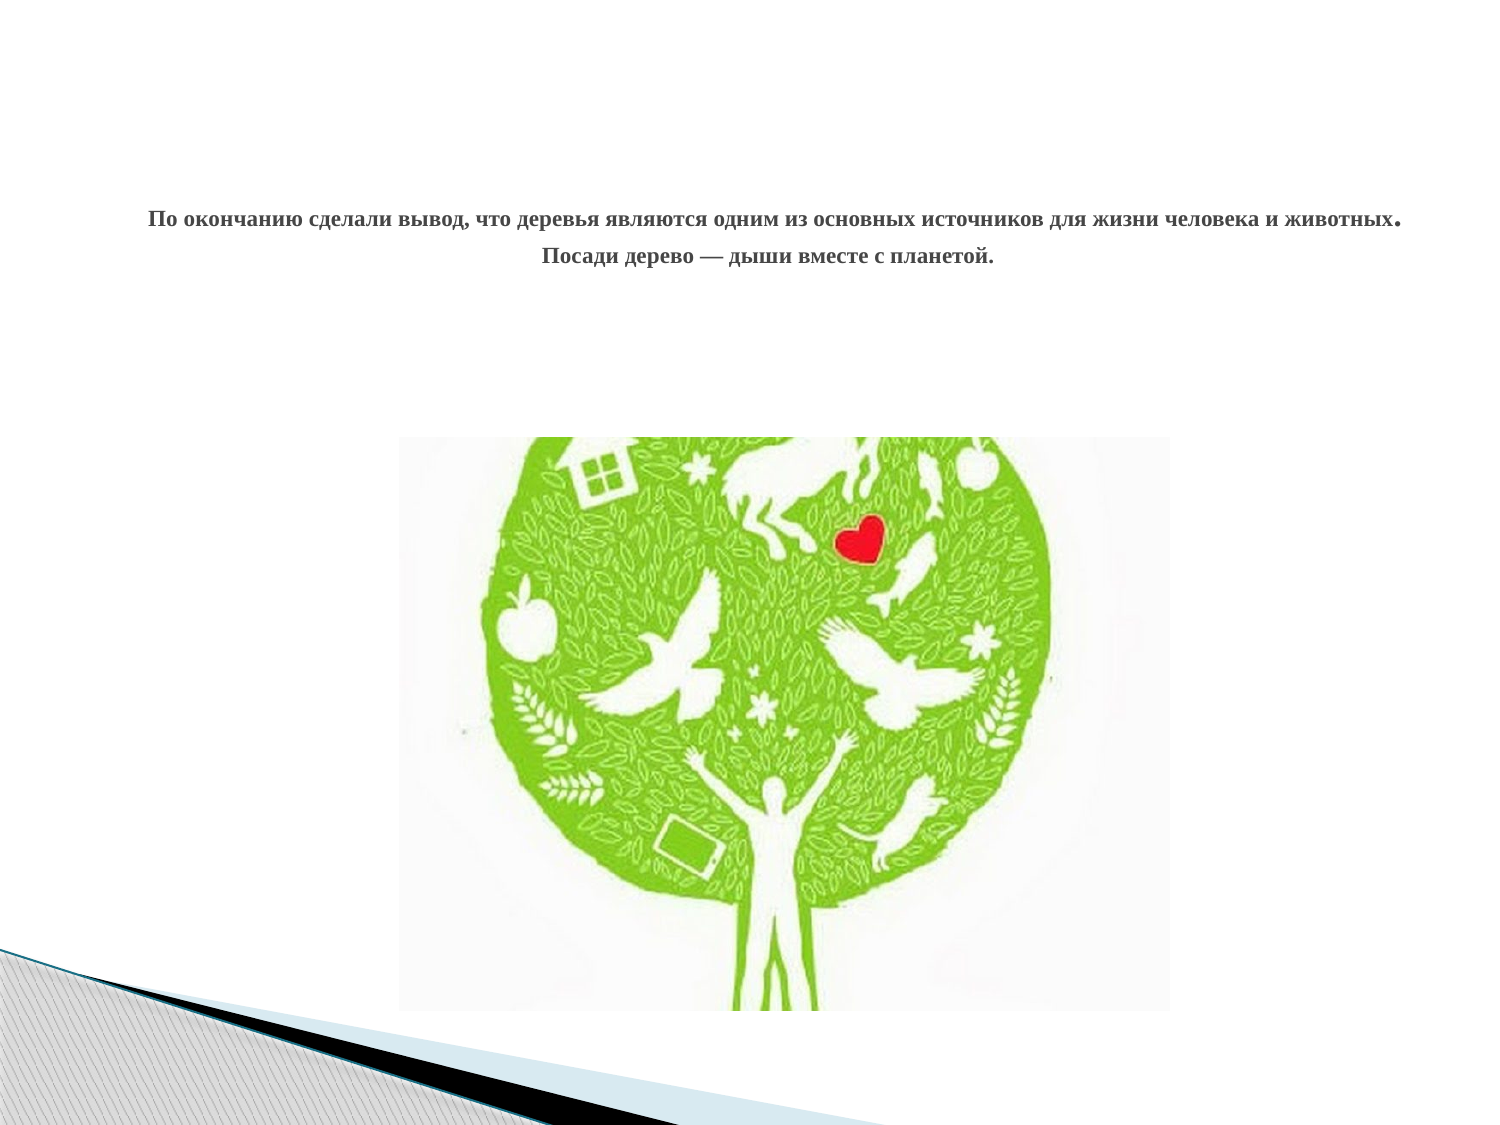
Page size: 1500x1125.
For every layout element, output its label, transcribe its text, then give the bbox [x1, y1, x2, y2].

title По окончанию сделали вывод, что деревья являются одним из основных источников для жизни человека и животных. Посади дерево — дыши вместе с планетой. [99, 174, 1450, 363]
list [399, 437, 1170, 1011]
